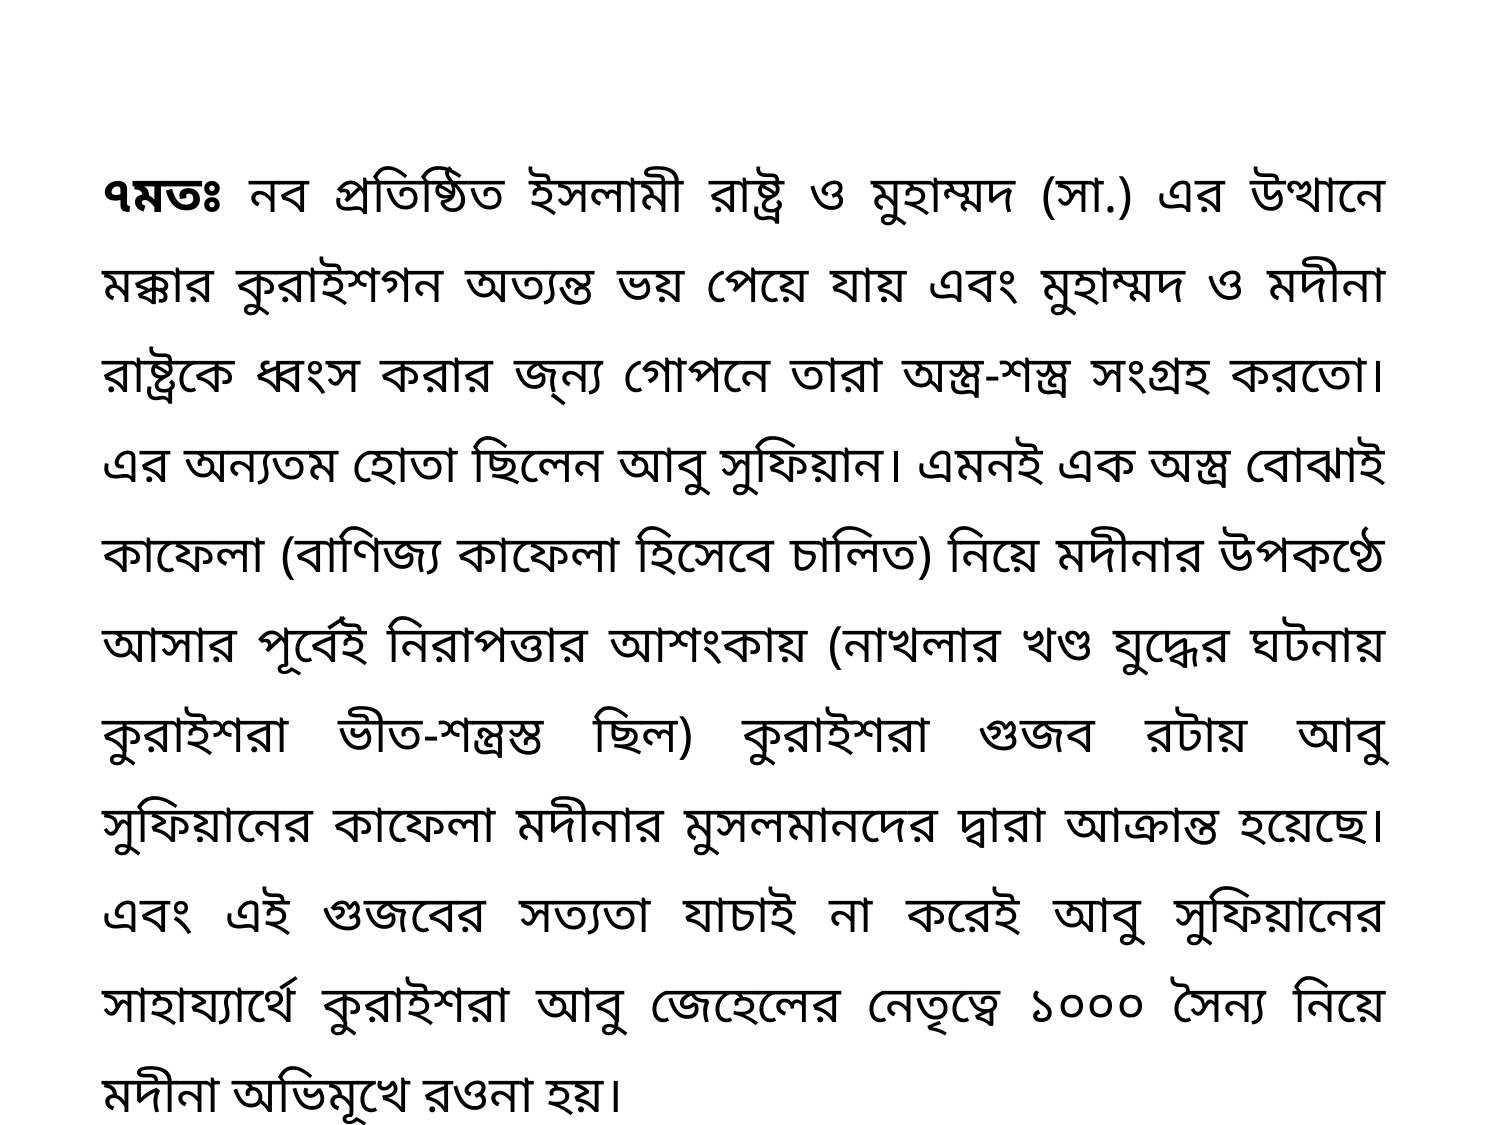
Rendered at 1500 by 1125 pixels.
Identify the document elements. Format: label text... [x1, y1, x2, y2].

text_box ৭মতঃ নব প্রতিষ্ঠিত ইসলামী রাষ্ট্র ও মুহাম্মদ (সা.) এর উত্থানে মক্কার কুরাইশগন অত্যন্ত ভয় পেয়ে যায় এবং মুহাম্মদ ও মদীনা রাষ্ট্রকে ধ্বংস করার জ্ন্য গোপনে তারা অস্ত্র-শস্ত্র সংগ্রহ করতো। এর অন্যতম হোতা ছিলেন আবু সুফিয়ান। এমনই এক অস্ত্র বোঝাই কাফেলা (বাণিজ্য কাফেলা হিসেবে চালিত) নিয়ে মদীনার উপকণ্ঠে আসার পূর্বেই নিরাপত্তার আশংকায় (নাখলার খণ্ড যুদ্ধের ঘটনায় কুরাইশরা ভীত-শন্ত্রস্ত ছিল) কুরাইশরা গুজব রটায় আবু সুফিয়ানের কাফেলা মদীনার মুসলমানদের দ্বারা আক্রান্ত হয়েছে। এবং এই গুজবের সত্যতা যাচাই না করেই আবু সুফিয়ানের সাহায্যার্থে কুরাইশরা আবু জেহেলের নেতৃত্বে ১০০০ সৈন্য নিয়ে মদীনা অভিমূখে রওনা হয়। [87, 124, 1400, 1125]
